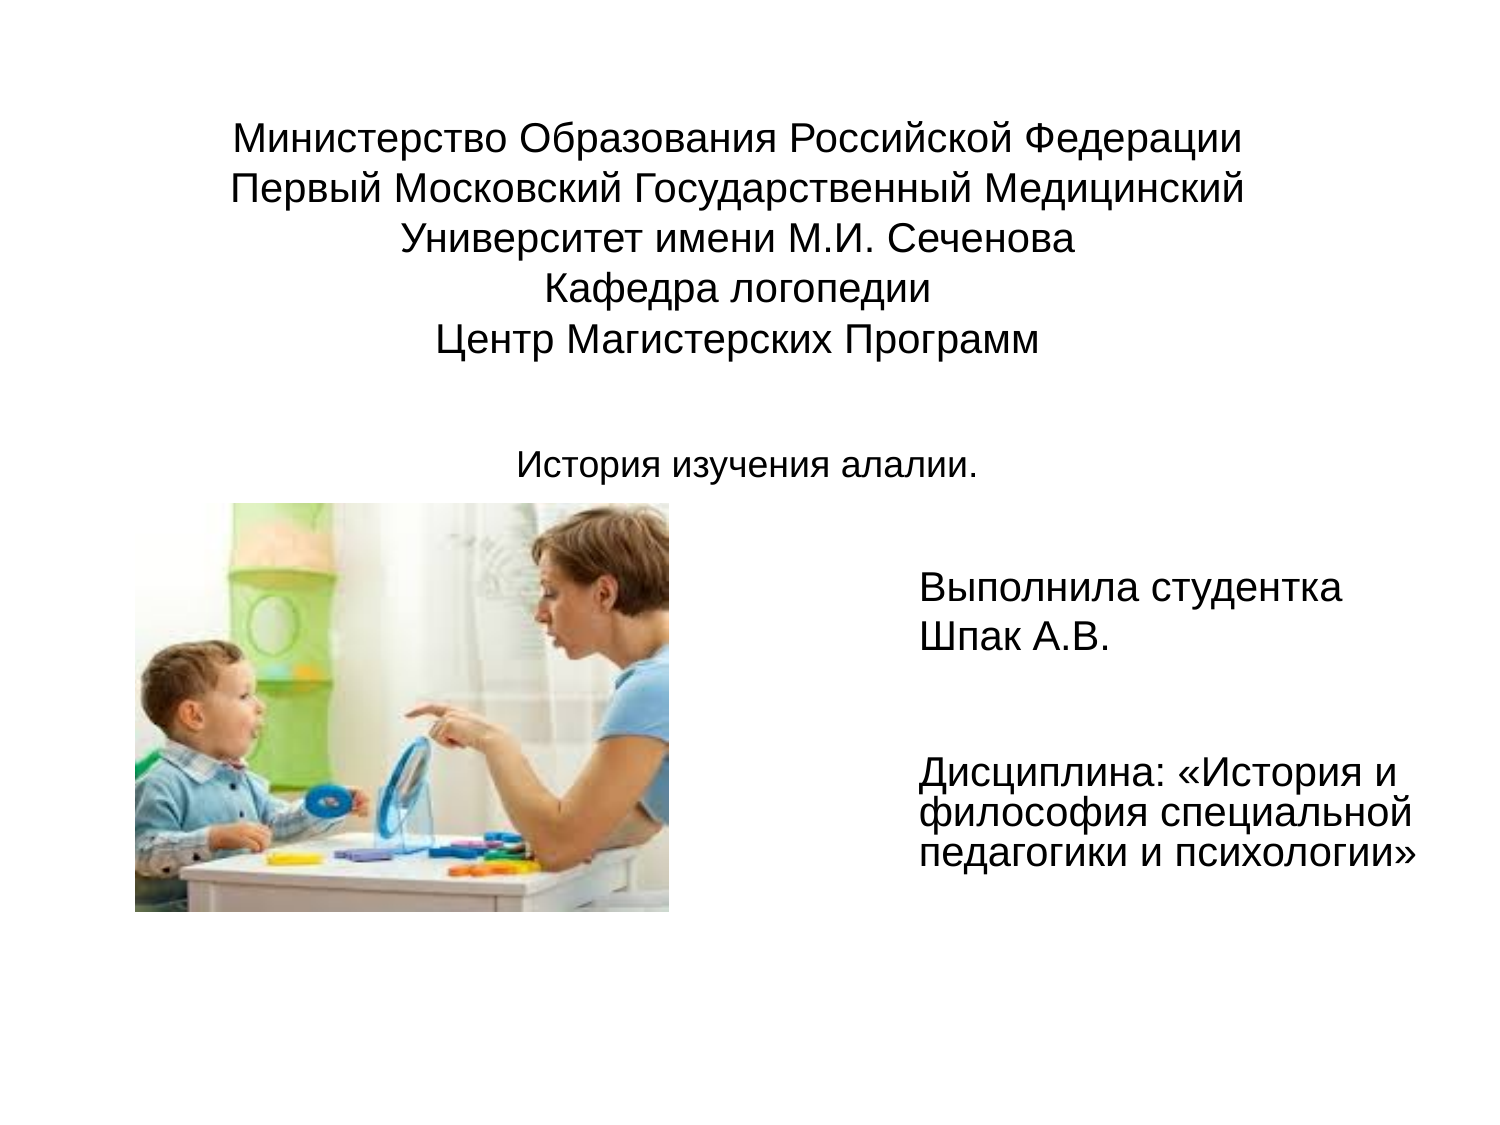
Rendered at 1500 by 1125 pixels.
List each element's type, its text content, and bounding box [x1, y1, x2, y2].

text_box История изучения алалии. [501, 432, 995, 493]
picture [135, 503, 670, 912]
subtitle Выполнила студентка Шпак А.В. Дисциплина: «История и философия специальной педагогики и психологии» [903, 562, 1436, 1024]
title Министерство Образования Российской Федерации Первый Московский Государственный Медицинский Университет имени М.И. Сеченова Кафедра логопедии Центр Магистерских Программ [100, 0, 1376, 473]
